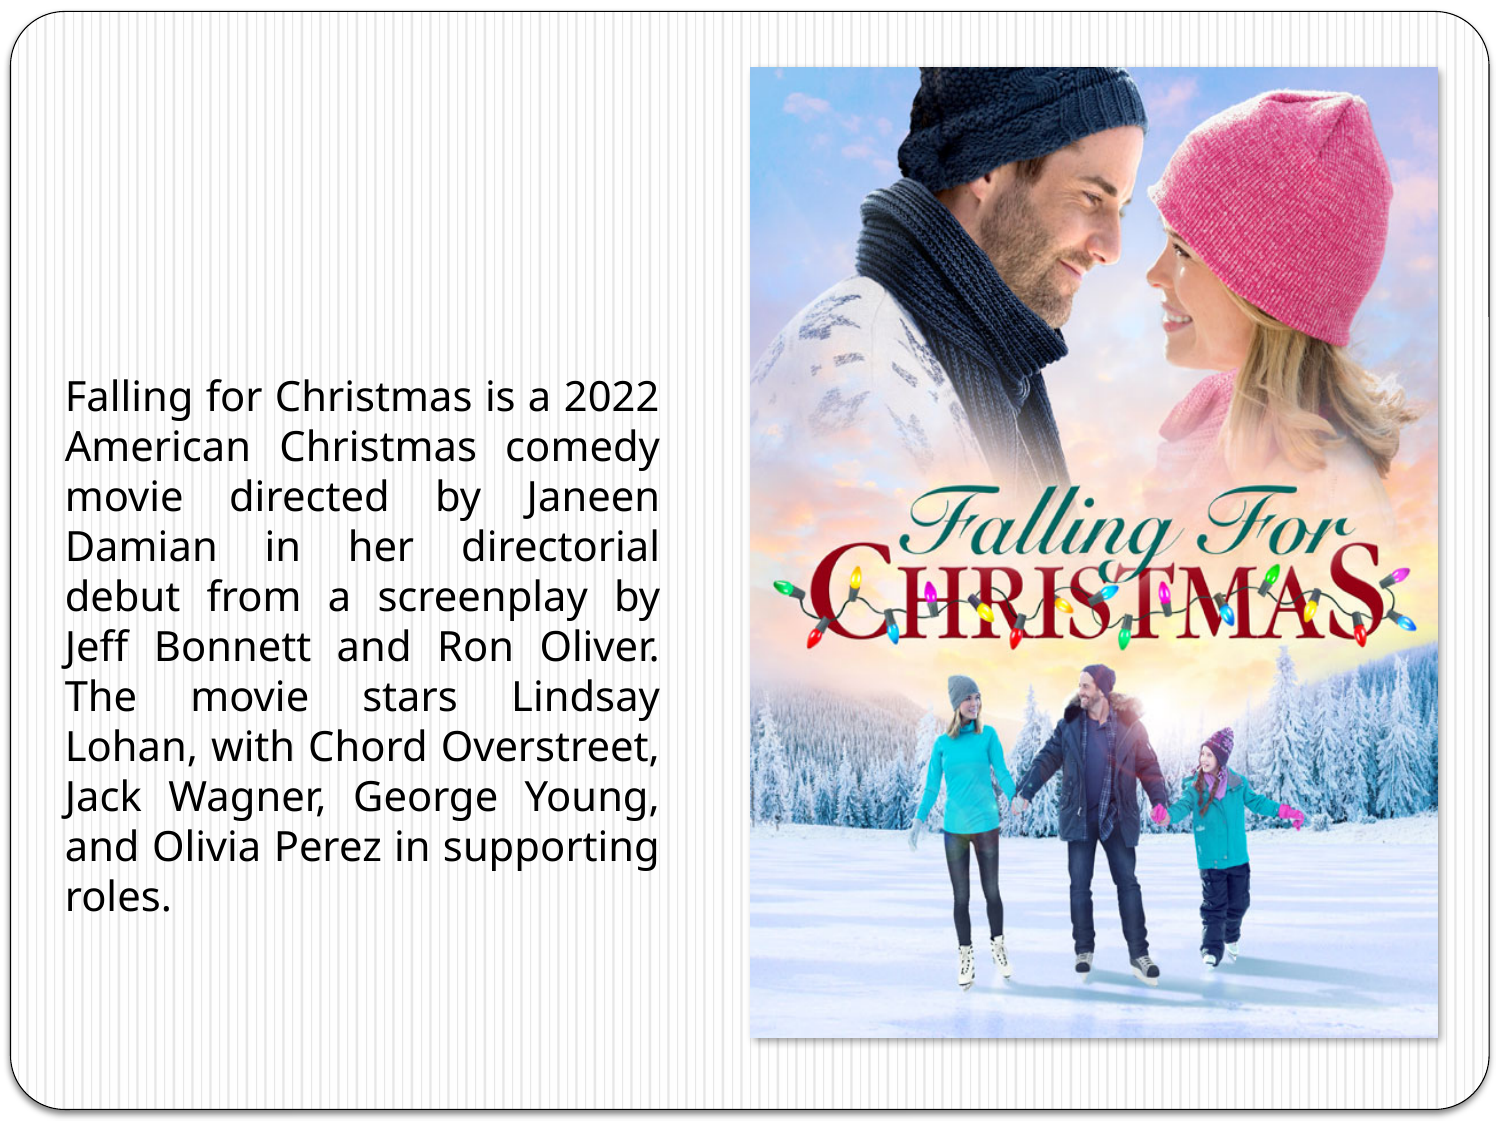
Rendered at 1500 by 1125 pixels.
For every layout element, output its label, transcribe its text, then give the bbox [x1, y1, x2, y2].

text_box Falling for Christmas is a 2022 American Christmas comedy movie directed by Janeen Damian in her directorial debut from a screenplay by Jeff Bonnett and Ron Oliver. The movie stars Lindsay Lohan, with Chord Overstreet, Jack Wagner, George Young, and Olivia Perez in supporting roles. [50, 362, 675, 928]
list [749, 67, 1439, 1038]
